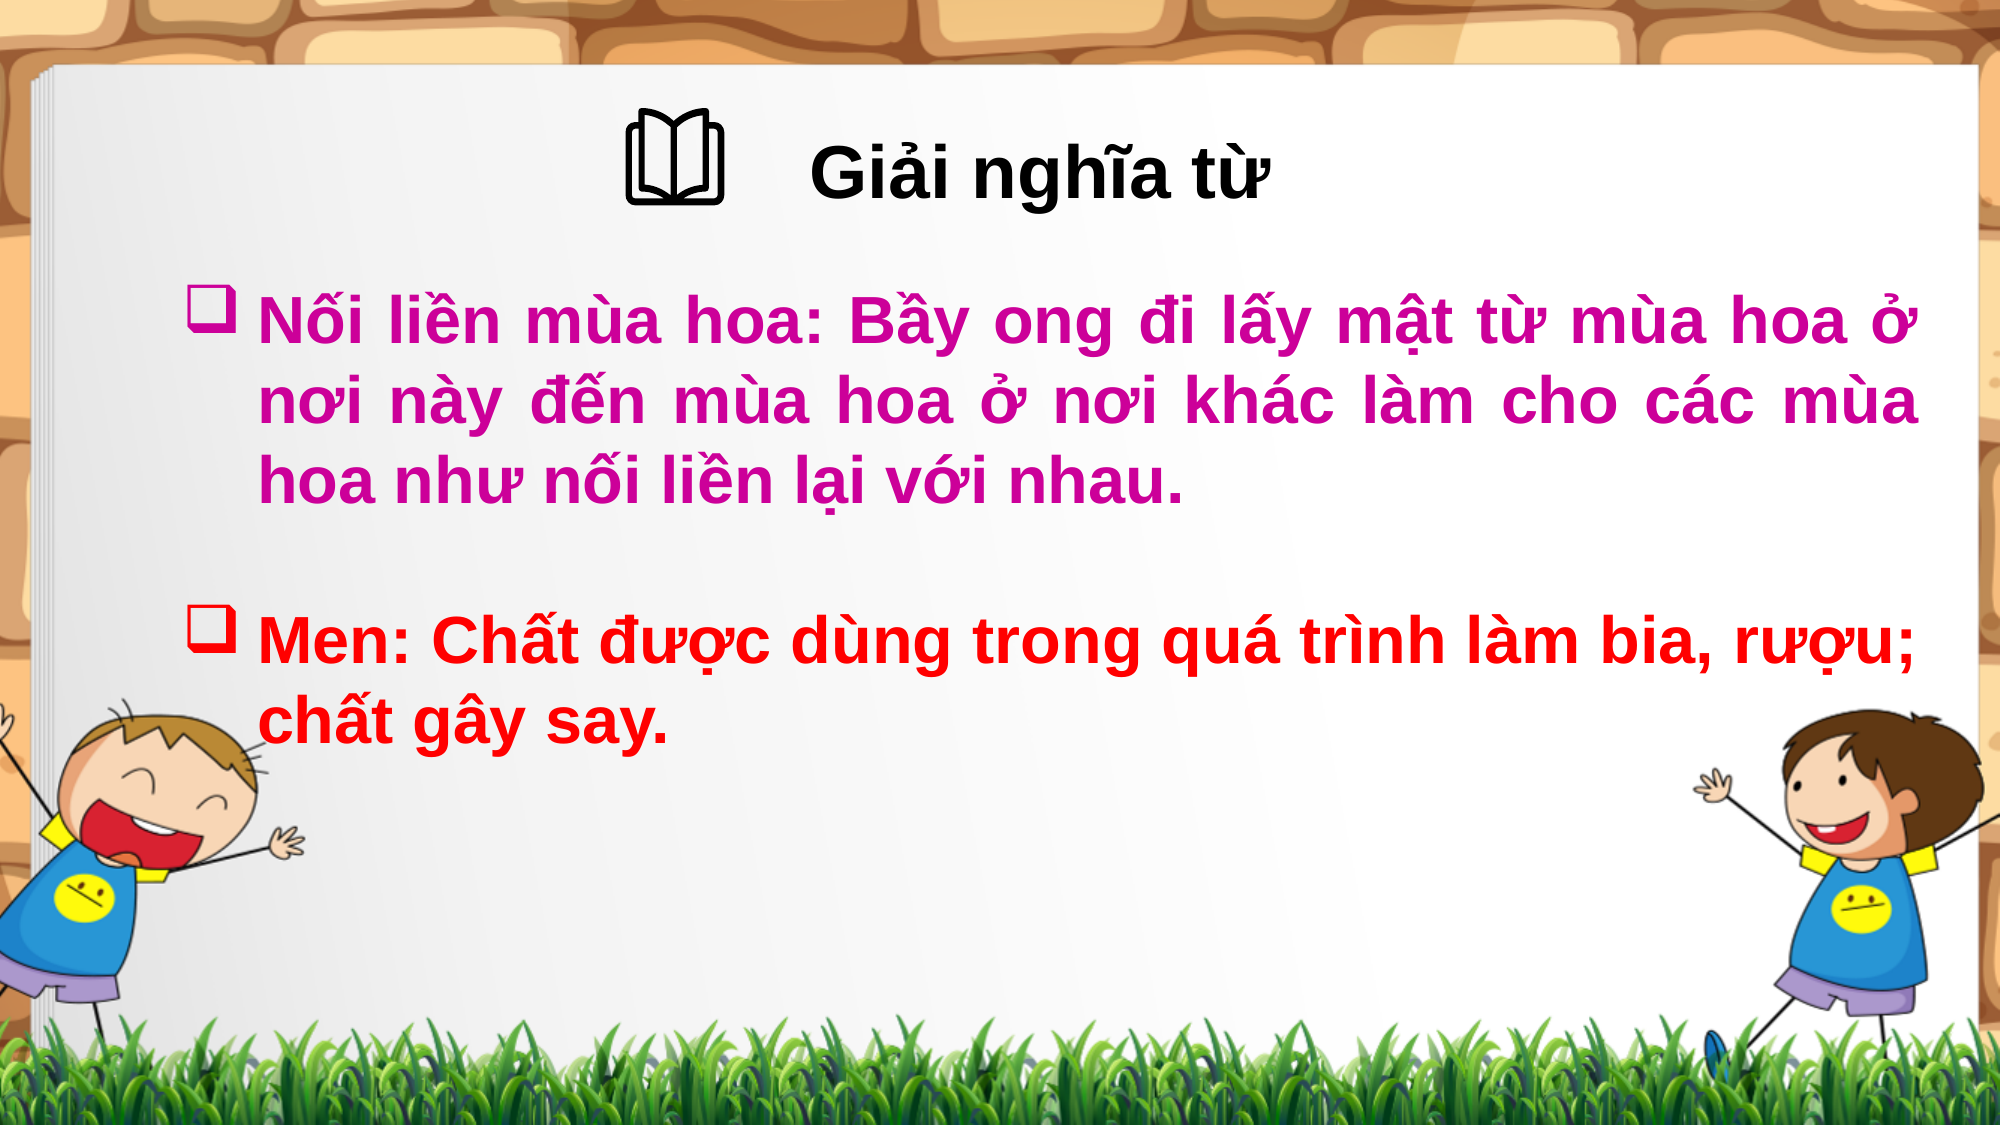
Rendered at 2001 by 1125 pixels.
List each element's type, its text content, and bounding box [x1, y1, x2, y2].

picture [0, 0, 2000, 1125]
text_box Nối liền mùa hoa: Bầy ong đi lấy mật từ mùa hoa ở nơi này đến mùa hoa ở nơi khác làm cho các mùa hoa như nối liền lại với nhau. Men: Chất được dùng trong quá trình làm bia, rượu; chất gây say. [167, 269, 1935, 765]
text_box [625, 108, 1375, 218]
